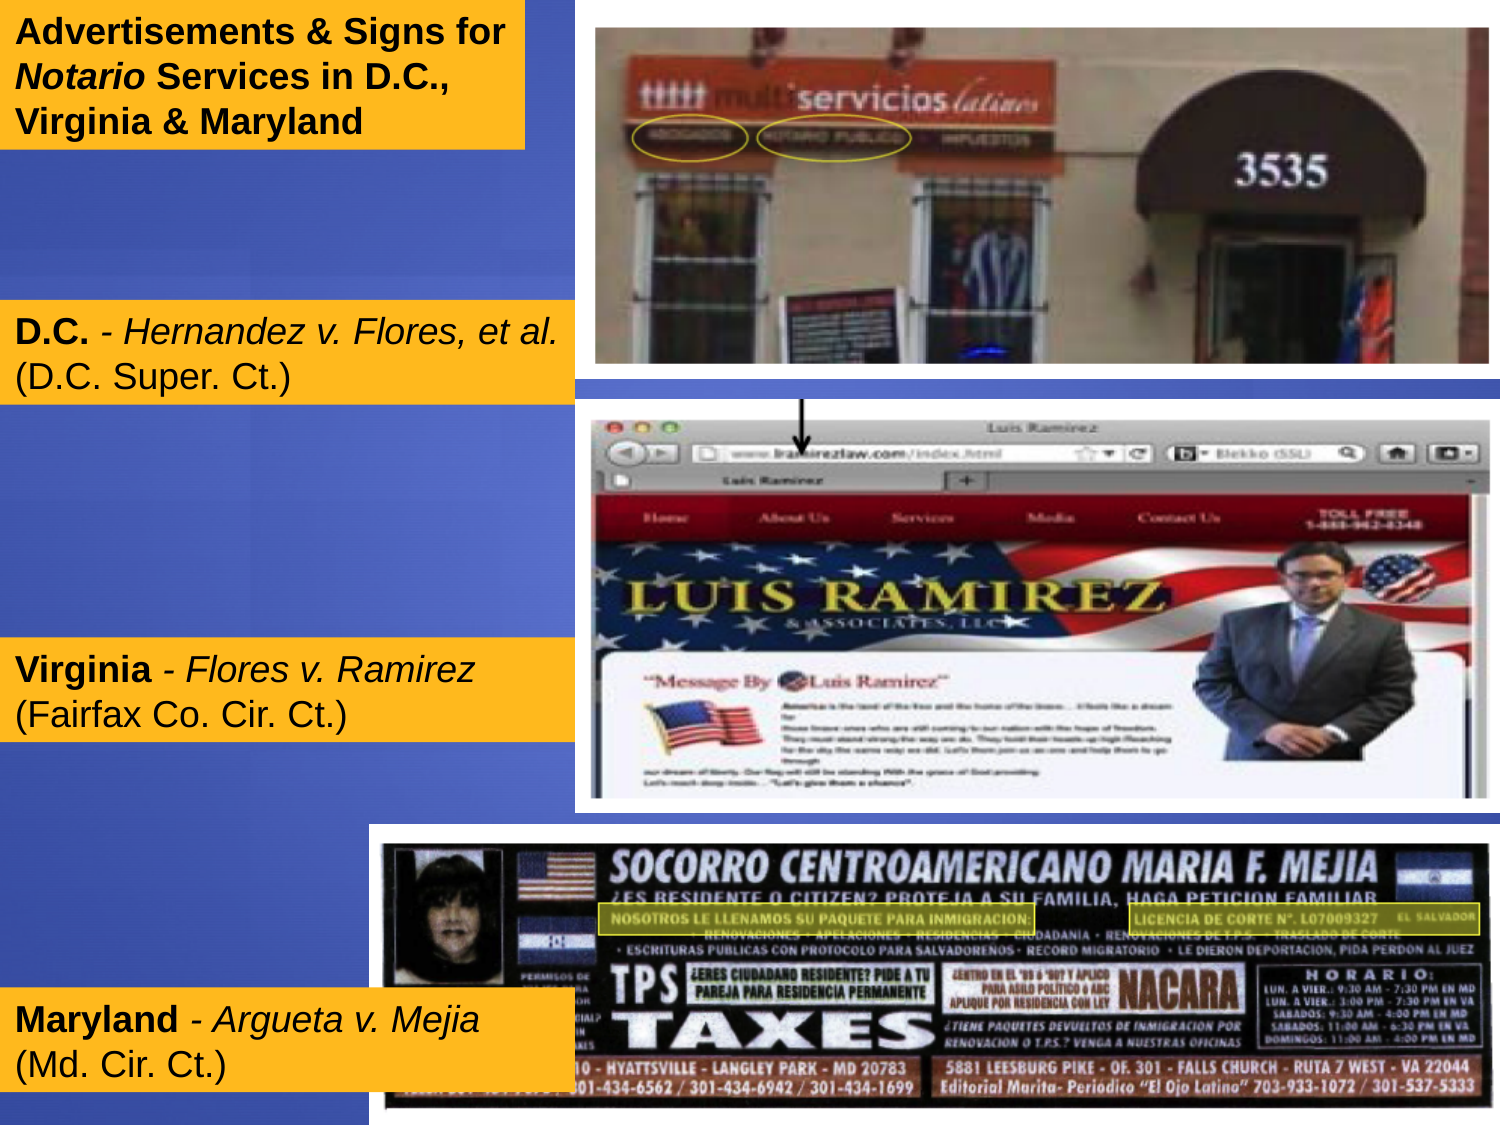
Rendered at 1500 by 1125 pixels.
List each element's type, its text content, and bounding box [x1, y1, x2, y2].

text_box Advertisements & Signs for Notario Services in D.C., Virginia & Maryland [0, 0, 525, 150]
picture [573, 398, 1500, 814]
text_box Virginia - Flores v. Ramirez (Fairfax Co. Cir. Ct.) [0, 637, 565, 743]
text_box D.C. - Hernandez v. Flores, et al. (D.C. Super. Ct.) [0, 299, 571, 405]
picture [368, 823, 1500, 1125]
picture [573, 0, 1500, 380]
text_box Maryland - Argueta v. Mejia (Md. Cir. Ct.) [0, 987, 359, 1093]
